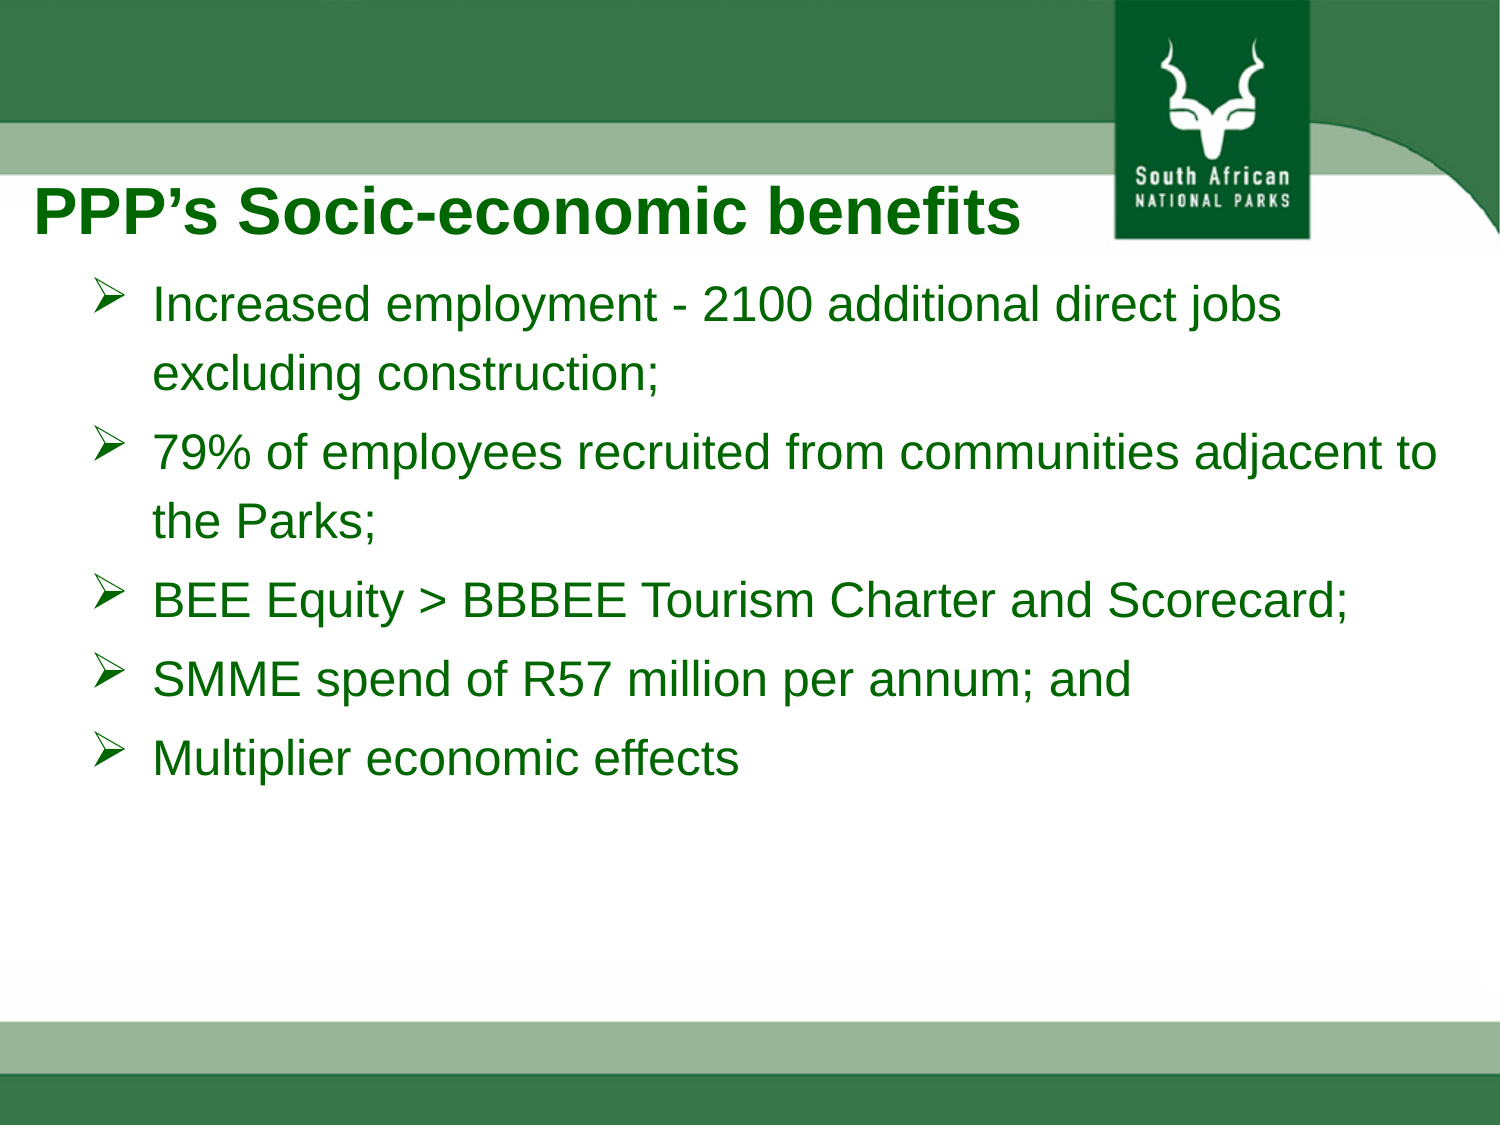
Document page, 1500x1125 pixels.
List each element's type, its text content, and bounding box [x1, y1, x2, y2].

text_box Increased employment - 2100 additional direct jobs excluding construction; 79% of employees recruited from communities adjacent to the Parks; BEE Equity > BBBEE Tourism Charter and Scorecard; SMME spend of R57 million per annum; and Multiplier economic effects [0, 255, 1500, 1059]
text_box PPP’s Socic-economic benefits [0, 160, 1350, 255]
picture [0, 0, 1500, 255]
picture [0, 1059, 1500, 1125]
